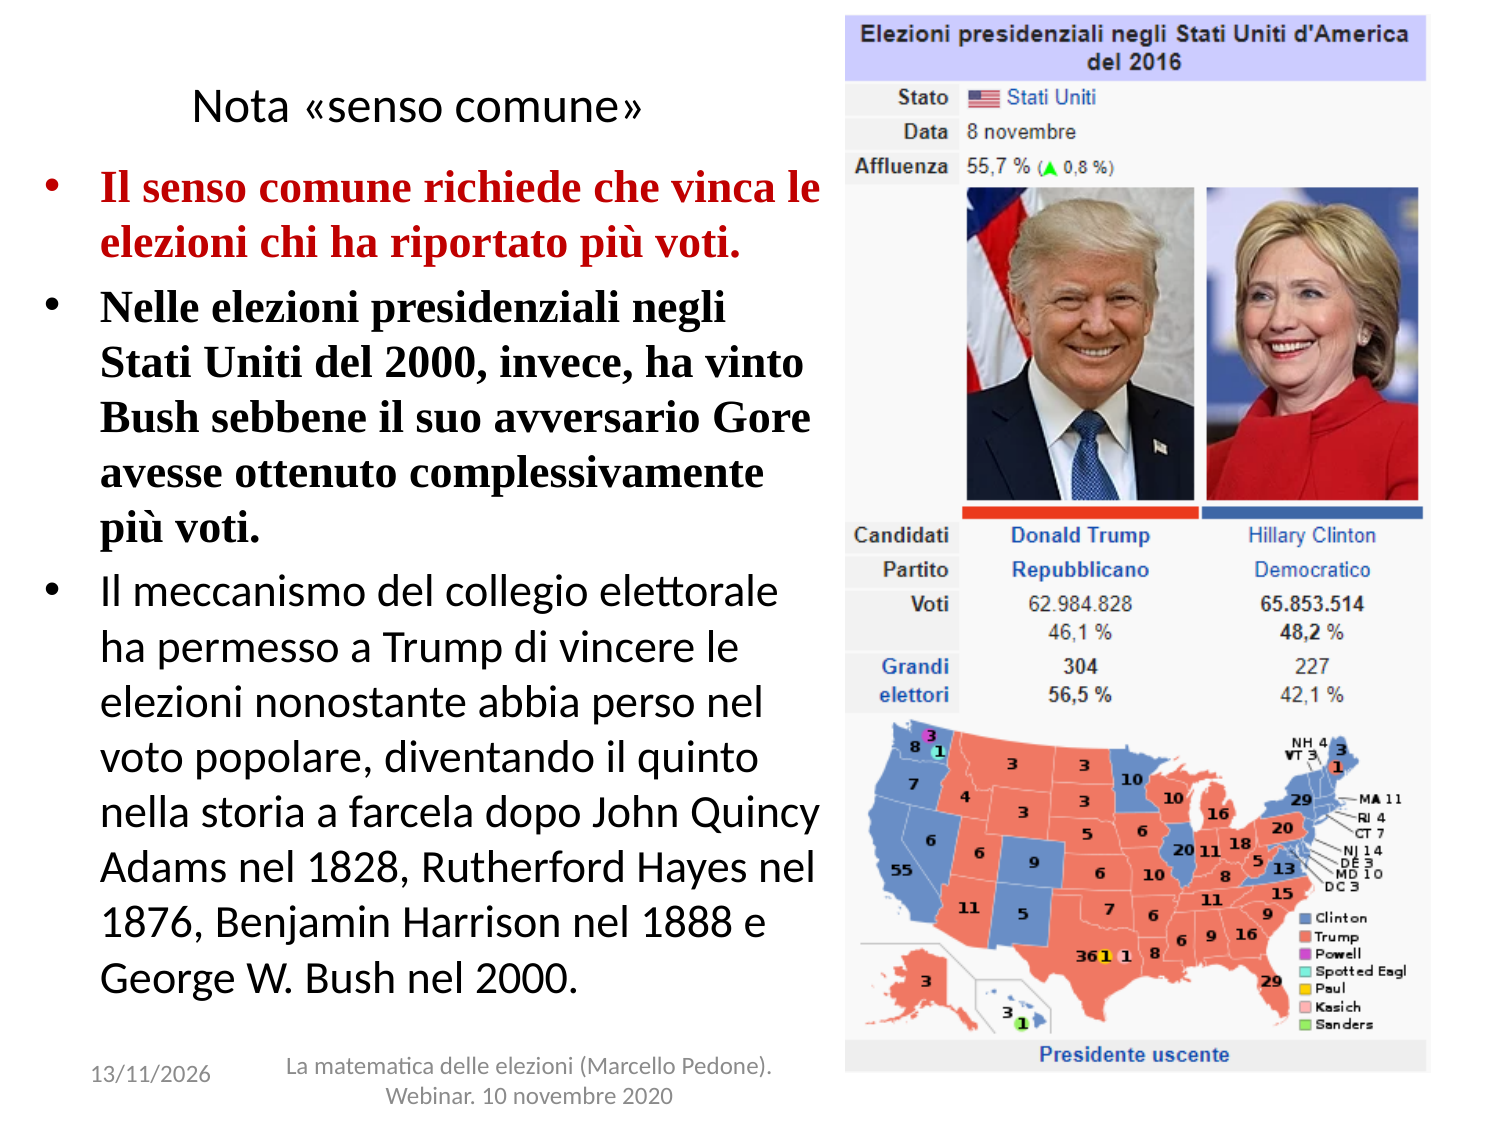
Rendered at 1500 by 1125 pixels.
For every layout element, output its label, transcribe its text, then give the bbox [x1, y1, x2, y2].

footer La matematica delle elezioni (Marcello Pedone). Webinar. 10 novembre 2020 [253, 1050, 812, 1110]
title Nota «senso comune» [75, 45, 762, 149]
picture [845, 14, 1431, 1073]
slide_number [75, 1042, 425, 1103]
list Il senso comune richiede che vinca le elezioni chi ha riportato più voti. Nelle elezioni presidenziali negli Stati Uniti del 2000, invece, ha vinto Bush sebbene il suo avversario Gore avesse ottenuto complessivamente più voti. Il meccanismo del collegio elettorale ha permesso a Trump di vincere le elezioni nonostante abbia perso nel voto popolare, diventando il quinto nella storia a farcela dopo John Quincy Adams nel 1828, Rutherford Hayes nel 1876, Benjamin Harrison nel 1888 e George W. Bush nel 2000. [29, 149, 840, 1021]
